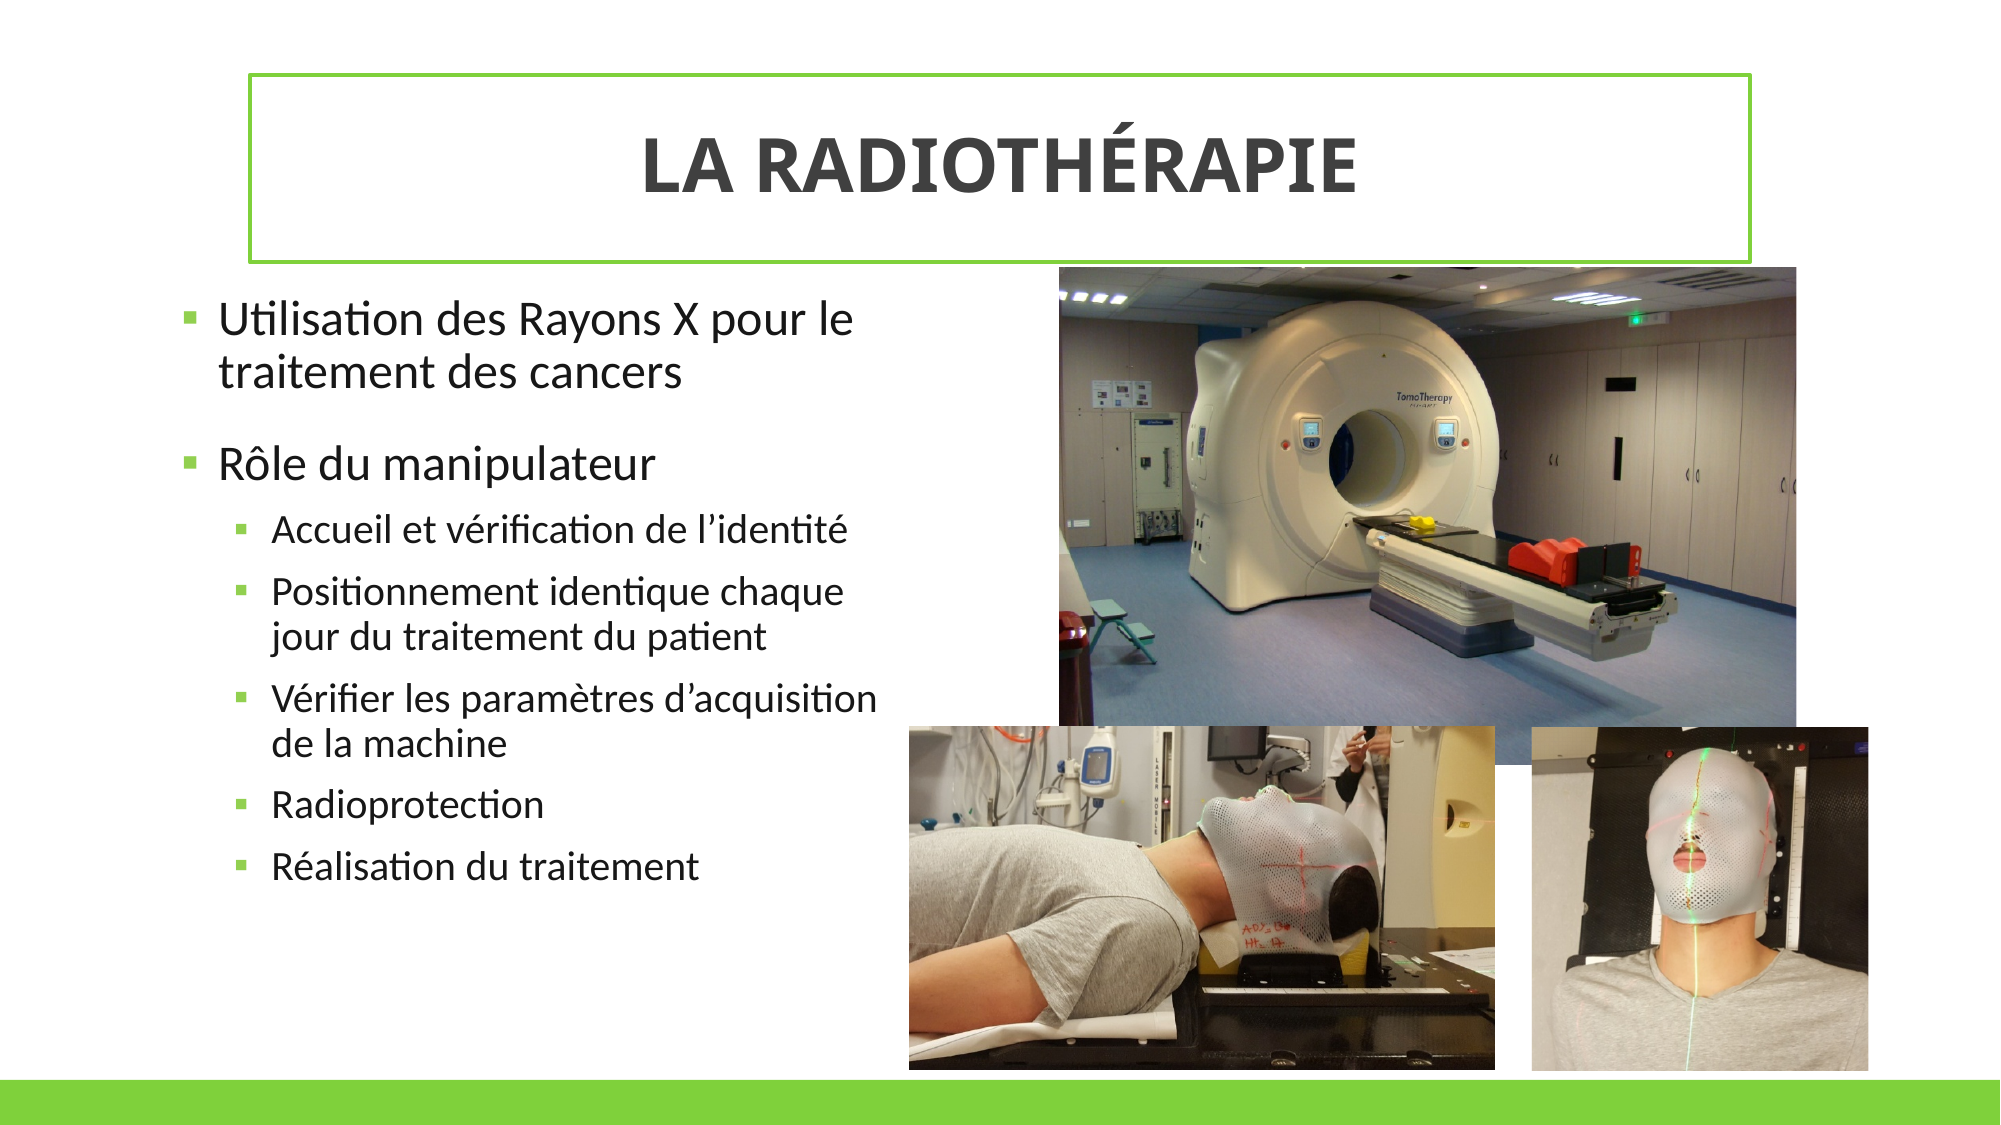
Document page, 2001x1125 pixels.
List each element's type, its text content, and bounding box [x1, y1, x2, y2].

text_box Utilisation des Rayons X pour le traitement des cancers Rôle du manipulateur Accueil et vérification de l’identité Positionnement identique chaque jour du traitement du patient Vérifier les paramètres d’acquisition de la machine Radioprotection Réalisation du traitement [159, 284, 897, 1017]
text_box LA Radiothérapie [248, 73, 1752, 264]
picture [908, 266, 1872, 1071]
